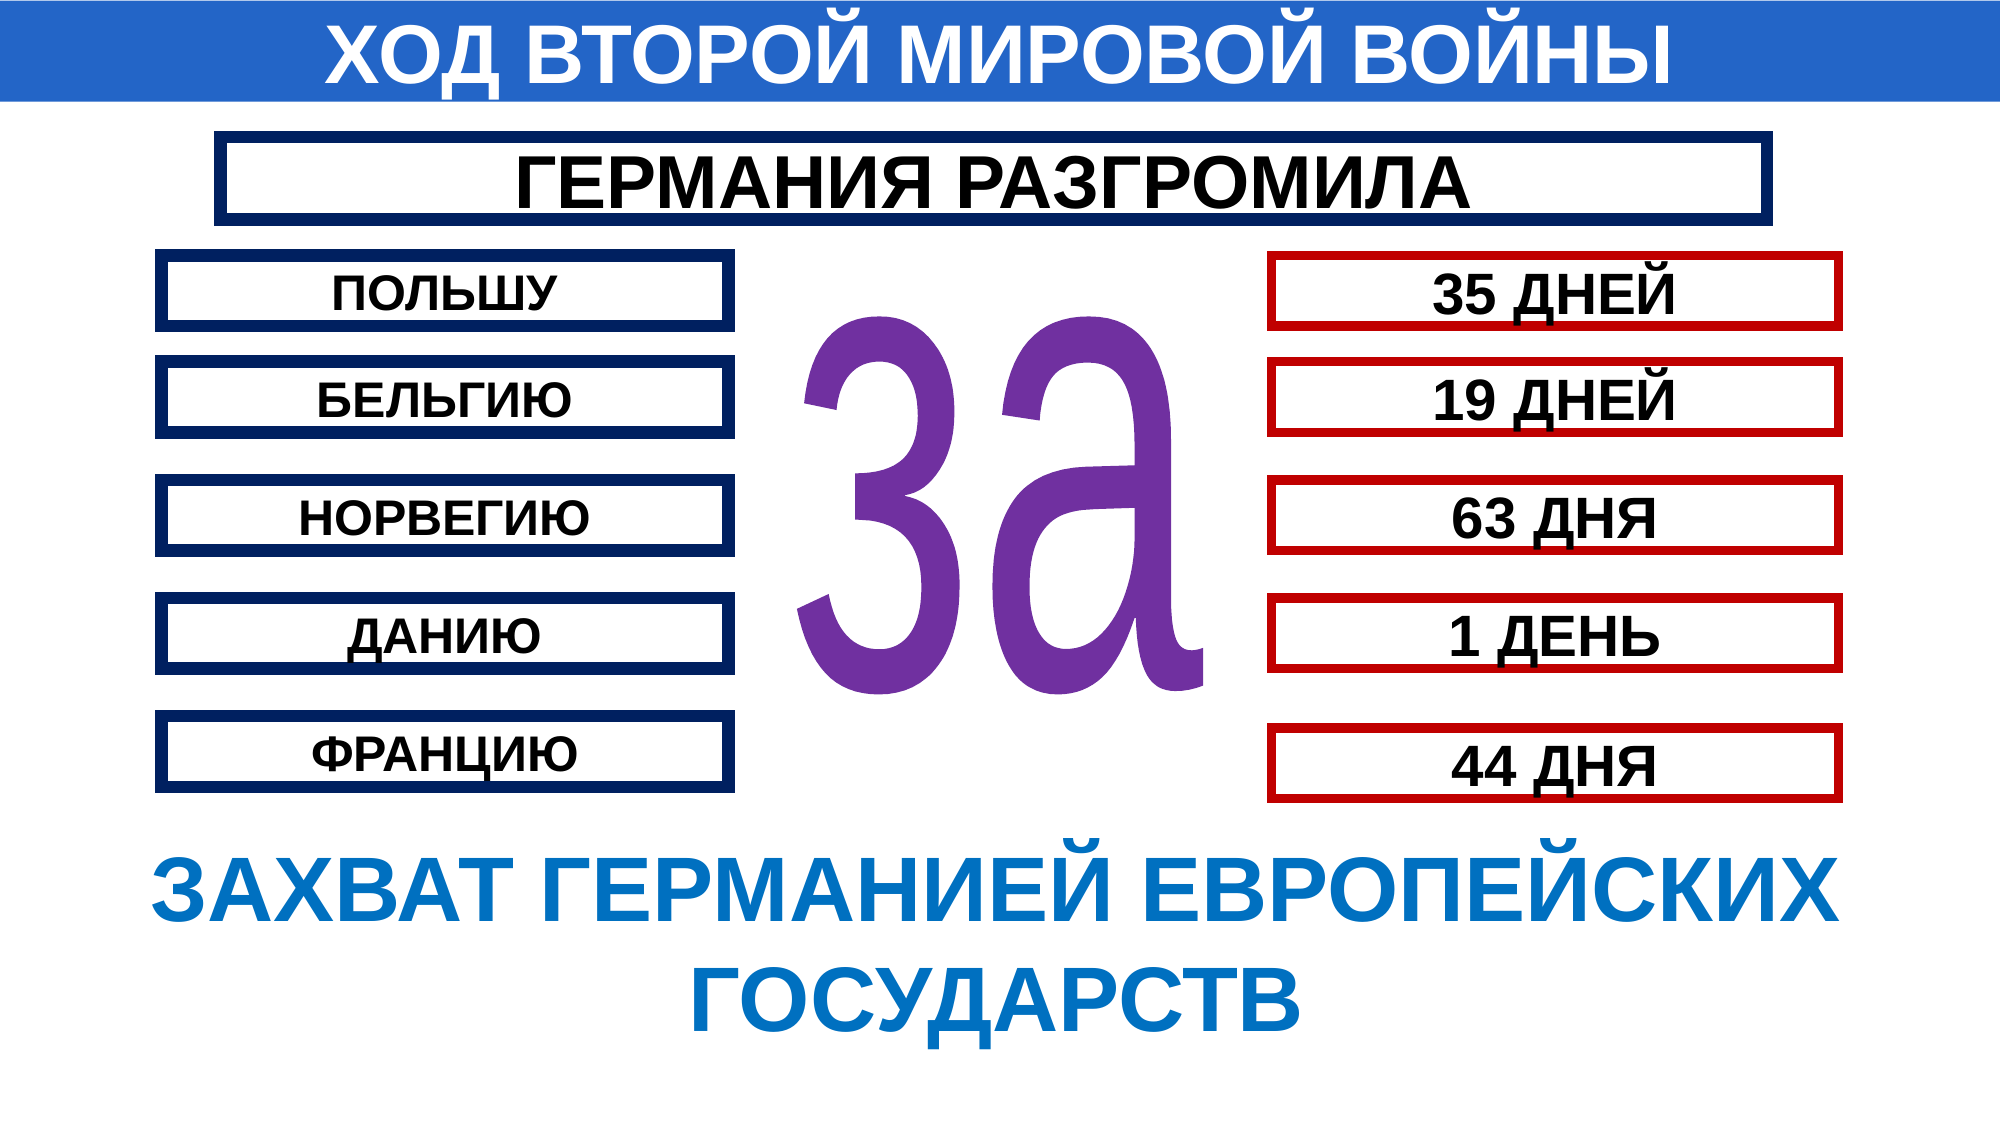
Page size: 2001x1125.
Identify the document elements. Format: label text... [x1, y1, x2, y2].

text_box 63 ДНЯ [1271, 479, 1839, 551]
text_box НОРВЕГИЮ [161, 479, 729, 551]
text_box 19 ДНЕЙ [1271, 361, 1839, 433]
text_box 1 ДЕНЬ [1271, 597, 1839, 669]
text_box ФРАНЦИЮ [161, 716, 729, 787]
text_box 44 ДНЯ [1271, 727, 1839, 799]
text_box 35 ДНЕЙ [1271, 255, 1839, 327]
text_box [0, 102, 2000, 1125]
text_box ПОЛЬШУ [161, 255, 729, 327]
title ЗАХВАТ ГЕРМАНИЕЙ ЕВРОПЕЙСКИХ ГОСУДАРСТВ [66, 798, 1927, 1080]
text_box ХОД ВТОРОЙ МИРОВОЙ ВОЙНЫ [0, 0, 2000, 102]
text_box ДАНИЮ [161, 597, 729, 669]
text_box БЕЛЬГИЮ [161, 361, 729, 433]
text_box ГЕРМАНИЯ РАЗГРОМИЛА [220, 137, 1768, 220]
